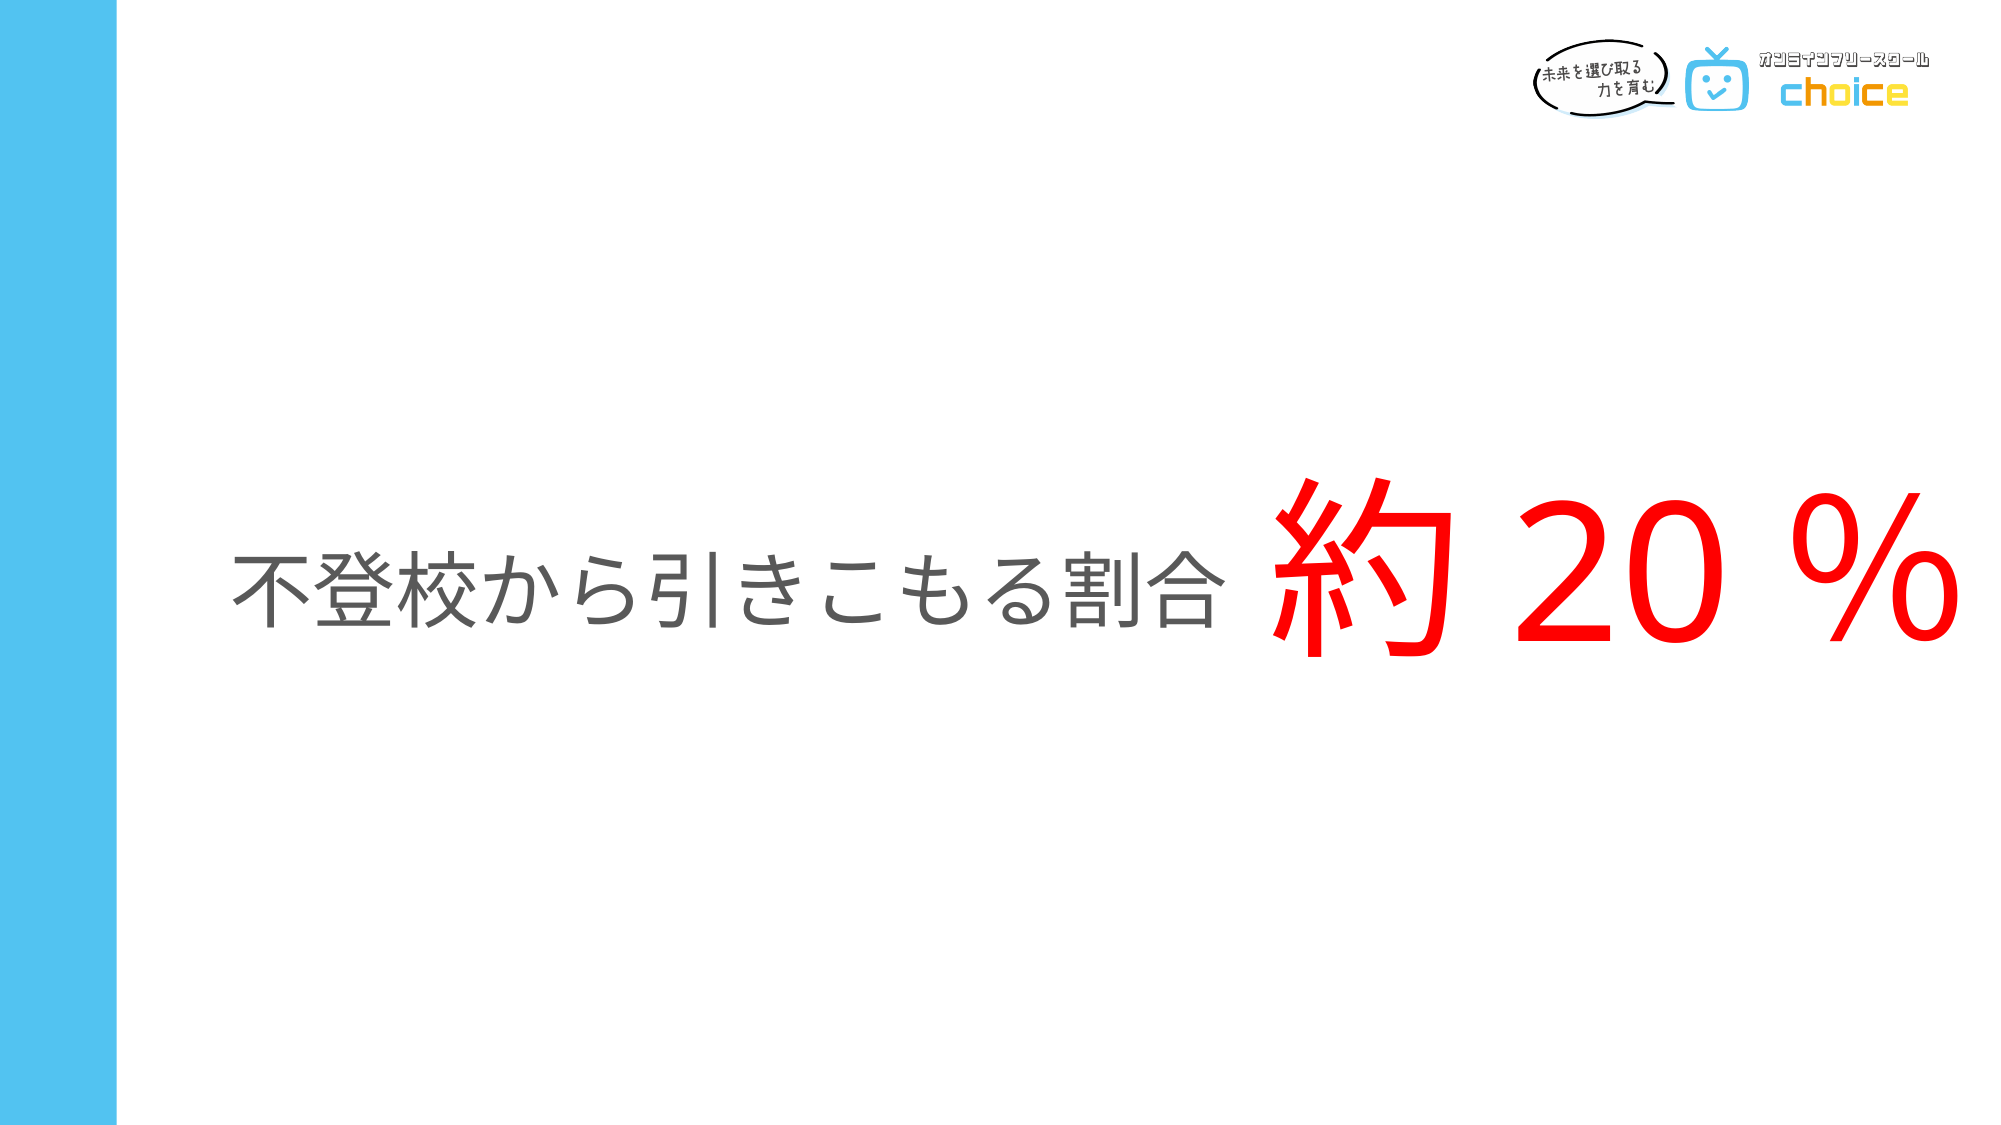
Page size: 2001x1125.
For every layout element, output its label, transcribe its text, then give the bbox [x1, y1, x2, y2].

text_box 不登校から引きこもる割合 [229, 498, 1241, 638]
text_box 約20％ [1241, 439, 2000, 688]
picture [1533, 39, 1929, 119]
text_box [0, 0, 117, 1125]
